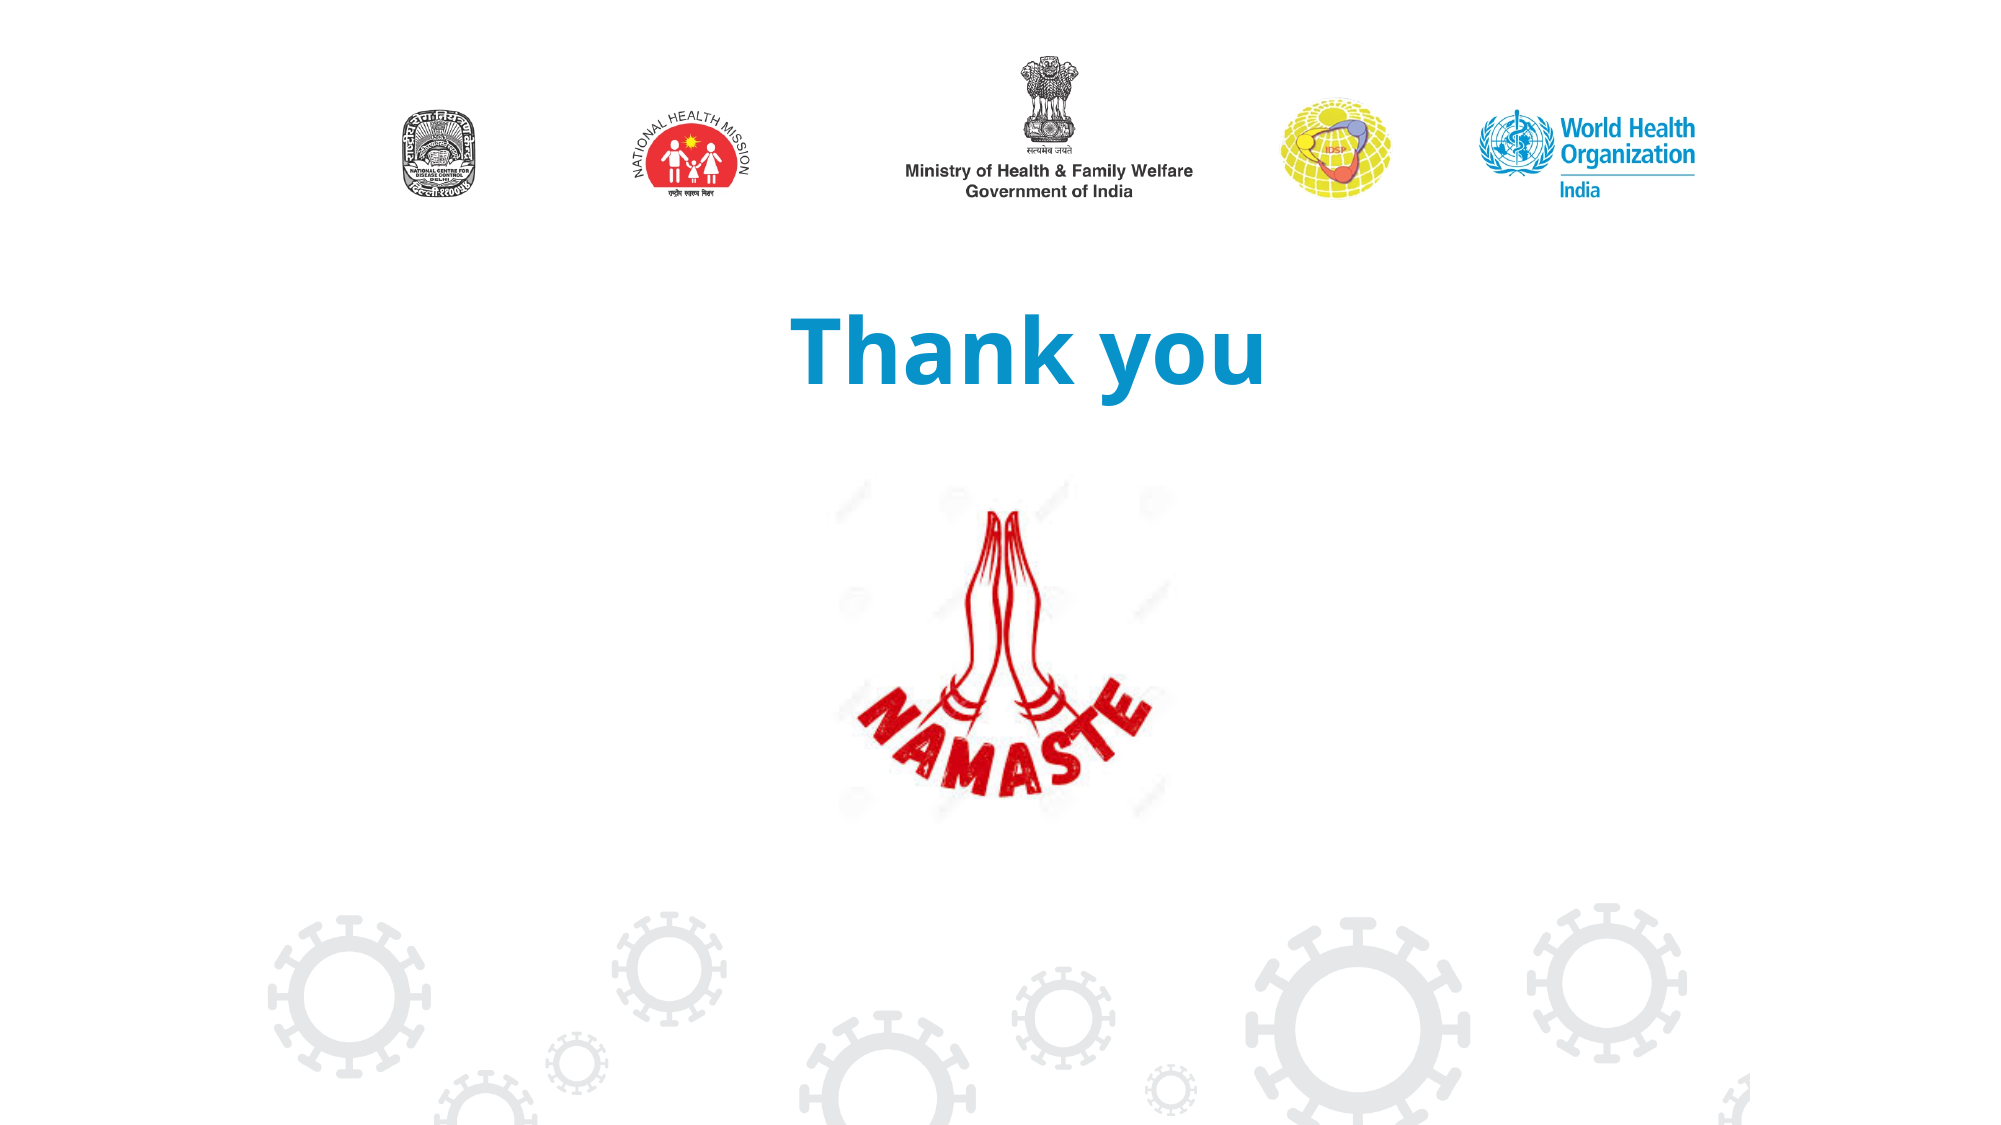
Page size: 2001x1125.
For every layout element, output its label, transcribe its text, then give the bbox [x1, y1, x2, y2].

picture [390, 5, 1713, 233]
title Thank you [166, 246, 1892, 464]
picture [827, 474, 1180, 826]
picture [256, 865, 1750, 1125]
